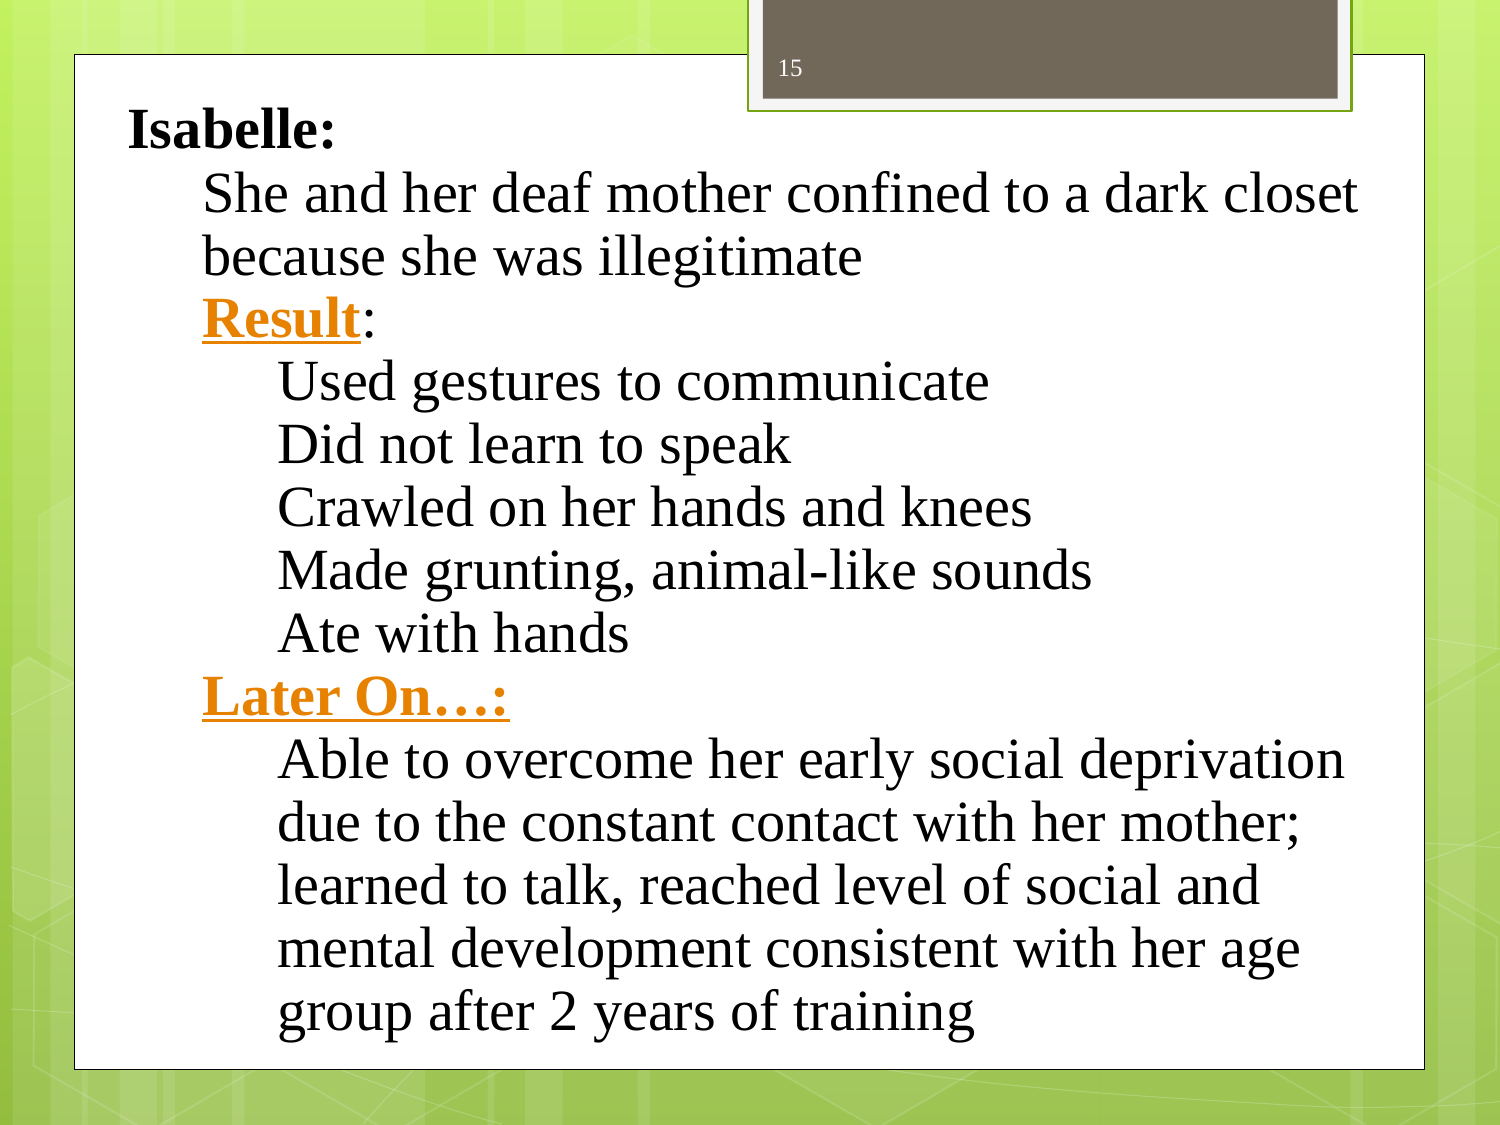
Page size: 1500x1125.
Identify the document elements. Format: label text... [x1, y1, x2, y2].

slide_number 15 [762, 36, 982, 91]
text_box Isabelle: She and her deaf mother confined to a dark closet because she was illegitimate Result: Used gestures to communicate Did not learn to speak Crawled on her hands and knees Made grunting, animal-like sounds Ate with hands Later On…: Able to overcome her early social deprivation due to the constant contact with her mother; learned to talk, reached level of social and mental development consistent with her age group after 2 years of training [112, 91, 1375, 1051]
